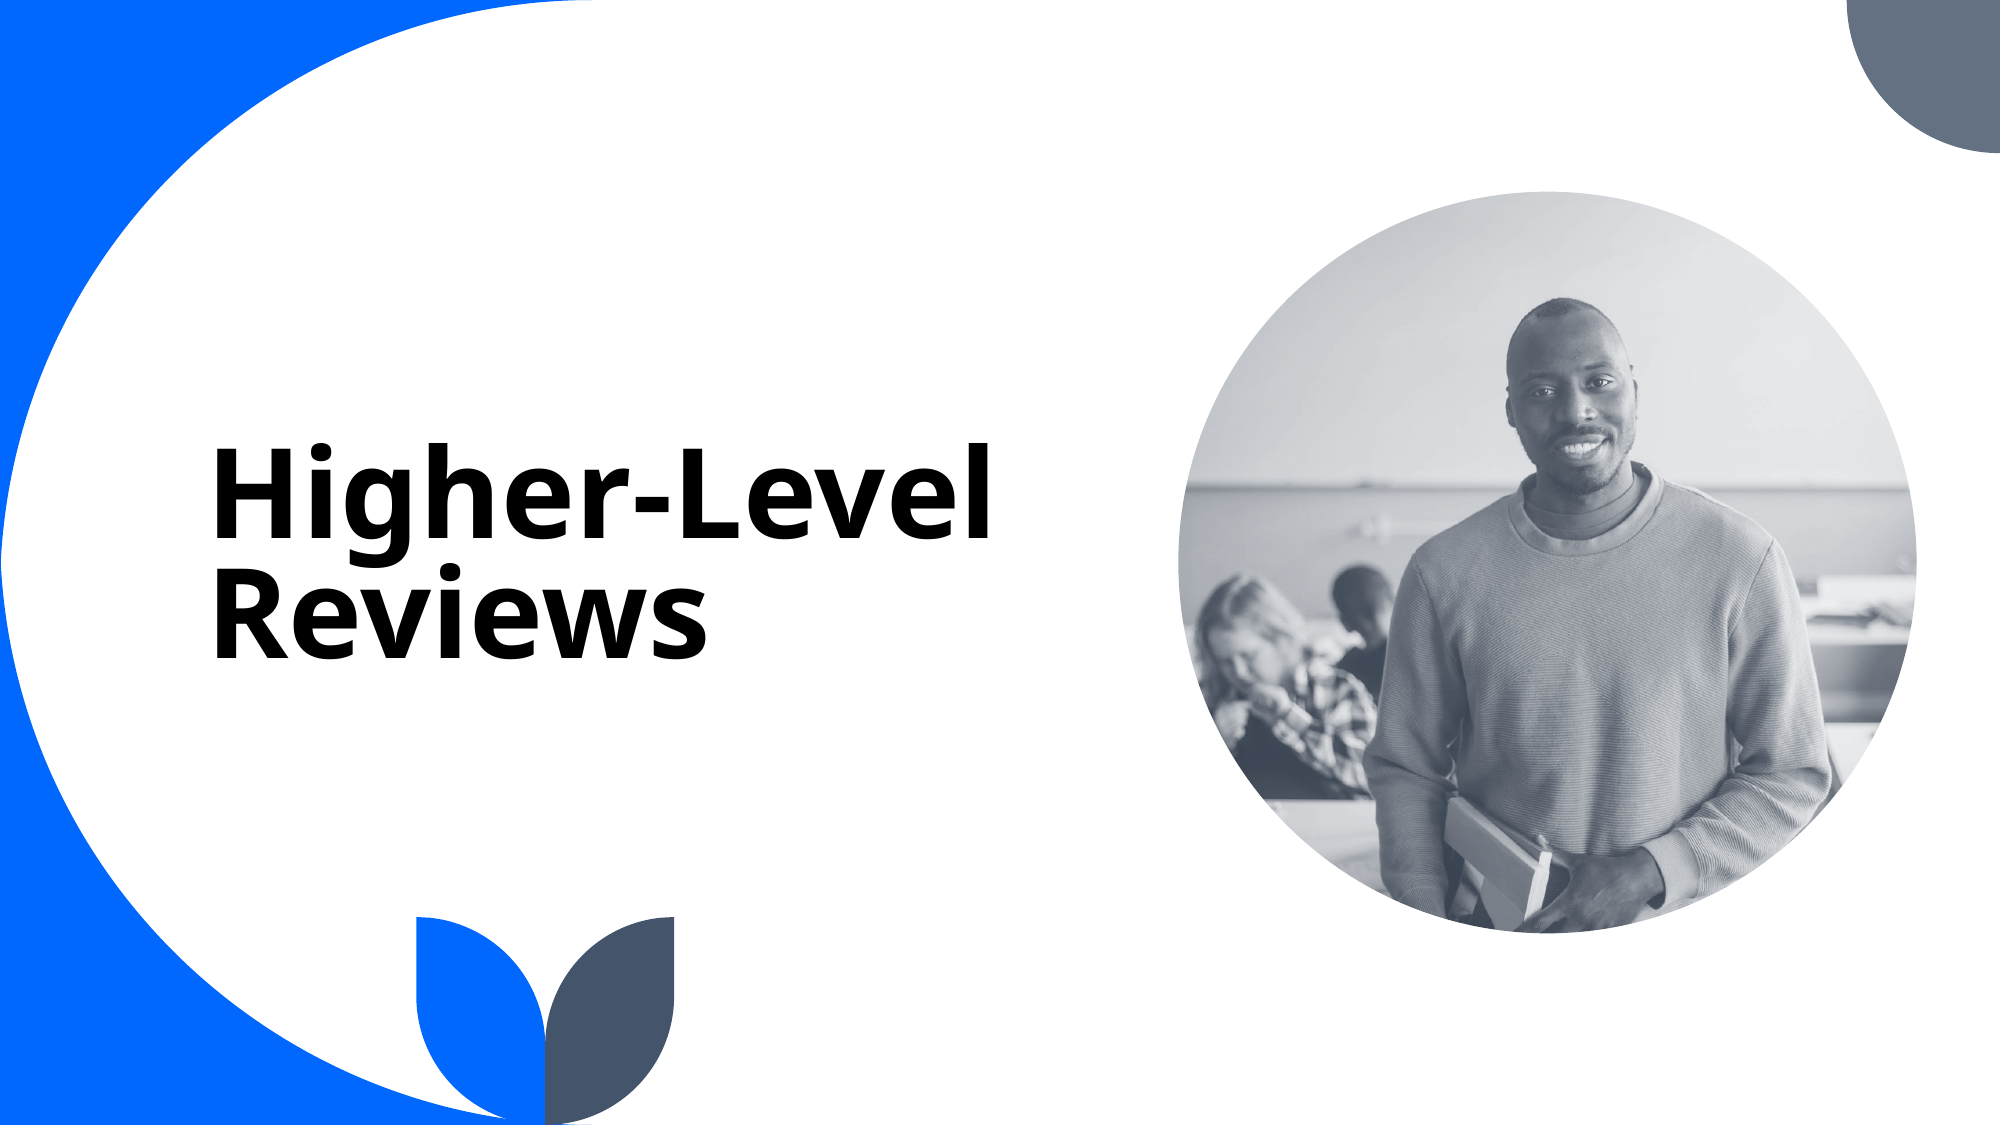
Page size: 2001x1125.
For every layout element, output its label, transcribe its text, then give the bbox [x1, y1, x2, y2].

title Higher-Level Reviews [191, 224, 1092, 900]
picture [1178, 191, 1917, 934]
